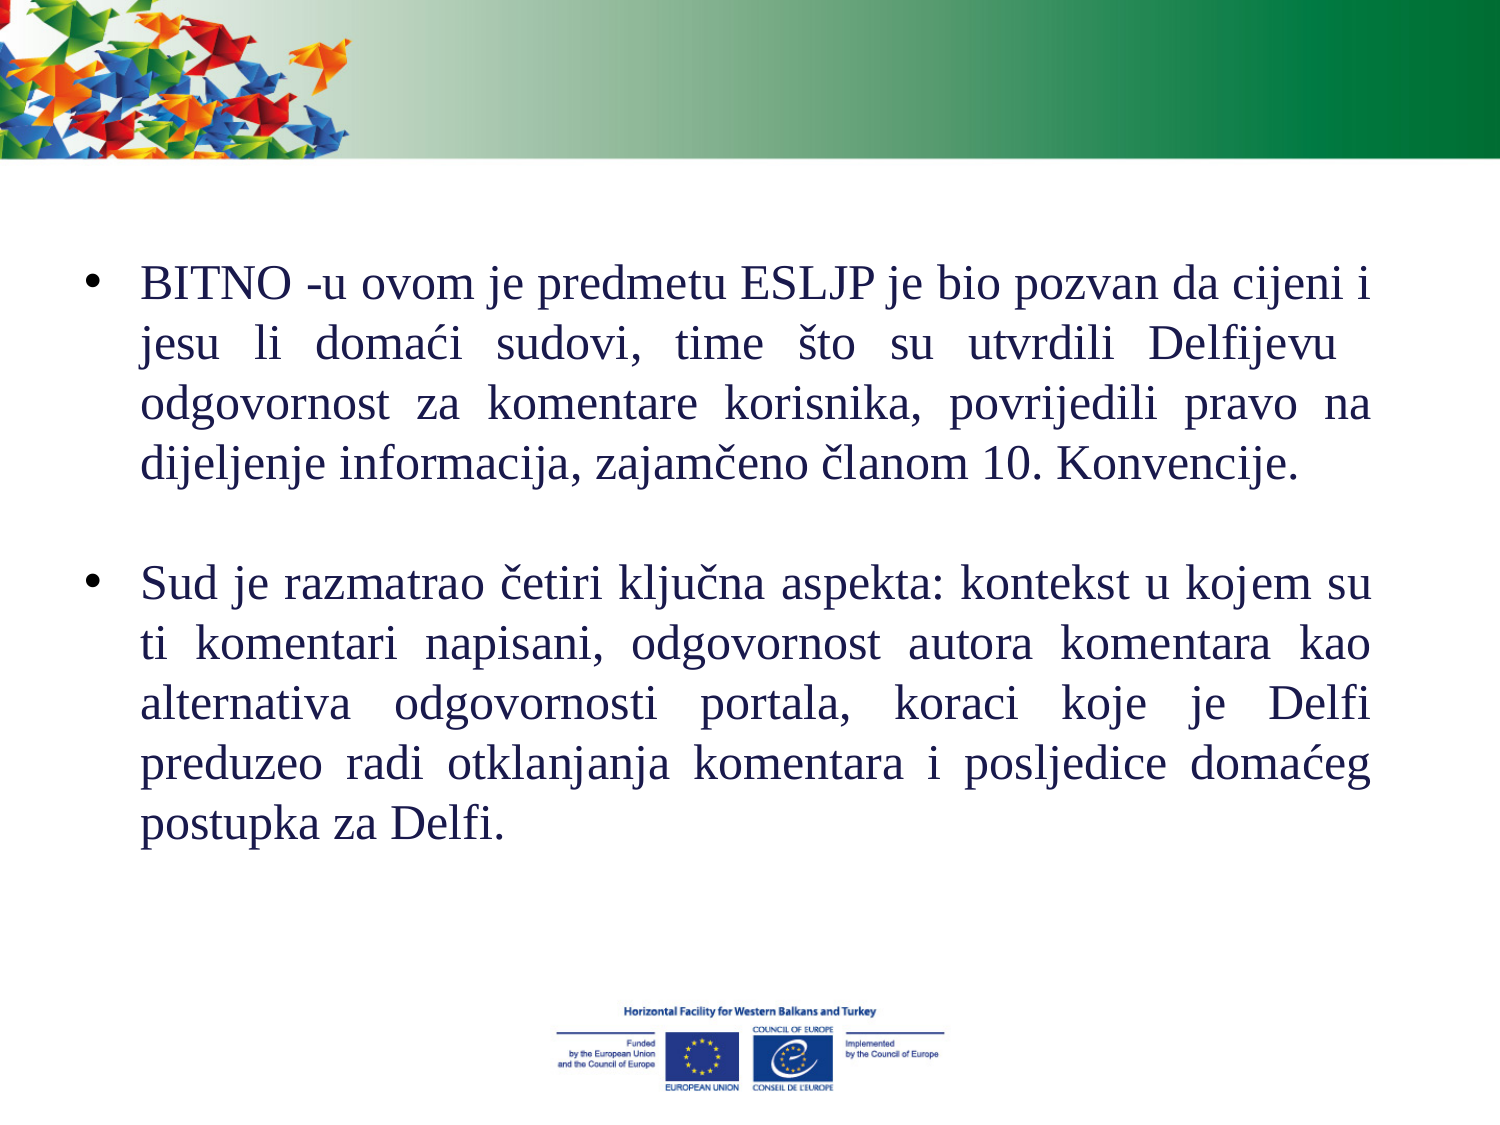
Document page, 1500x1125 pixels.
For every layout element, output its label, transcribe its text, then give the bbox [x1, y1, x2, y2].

text_box BITNO -u ovom je predmetu ESLJP je bio pozvan da cijeni i jesu li domaći sudovi, time što su utvrdili Delfijevu odgovornost za komentare korisnika, povrijedili pravo na dijeljenje informacija, zajamčeno članom 10. Konvencije. Sud je razmatrao četiri ključna aspekta: kontekst u kojem su ti komentari napisani, odgovornost autora komentara kao alternativa odgovornosti portala, koraci koje je Delfi preduzeo radi otklanjanja komentara i posljedice domaćeg postupka za Delfi. [69, 82, 1388, 1018]
picture [0, 0, 1500, 1125]
